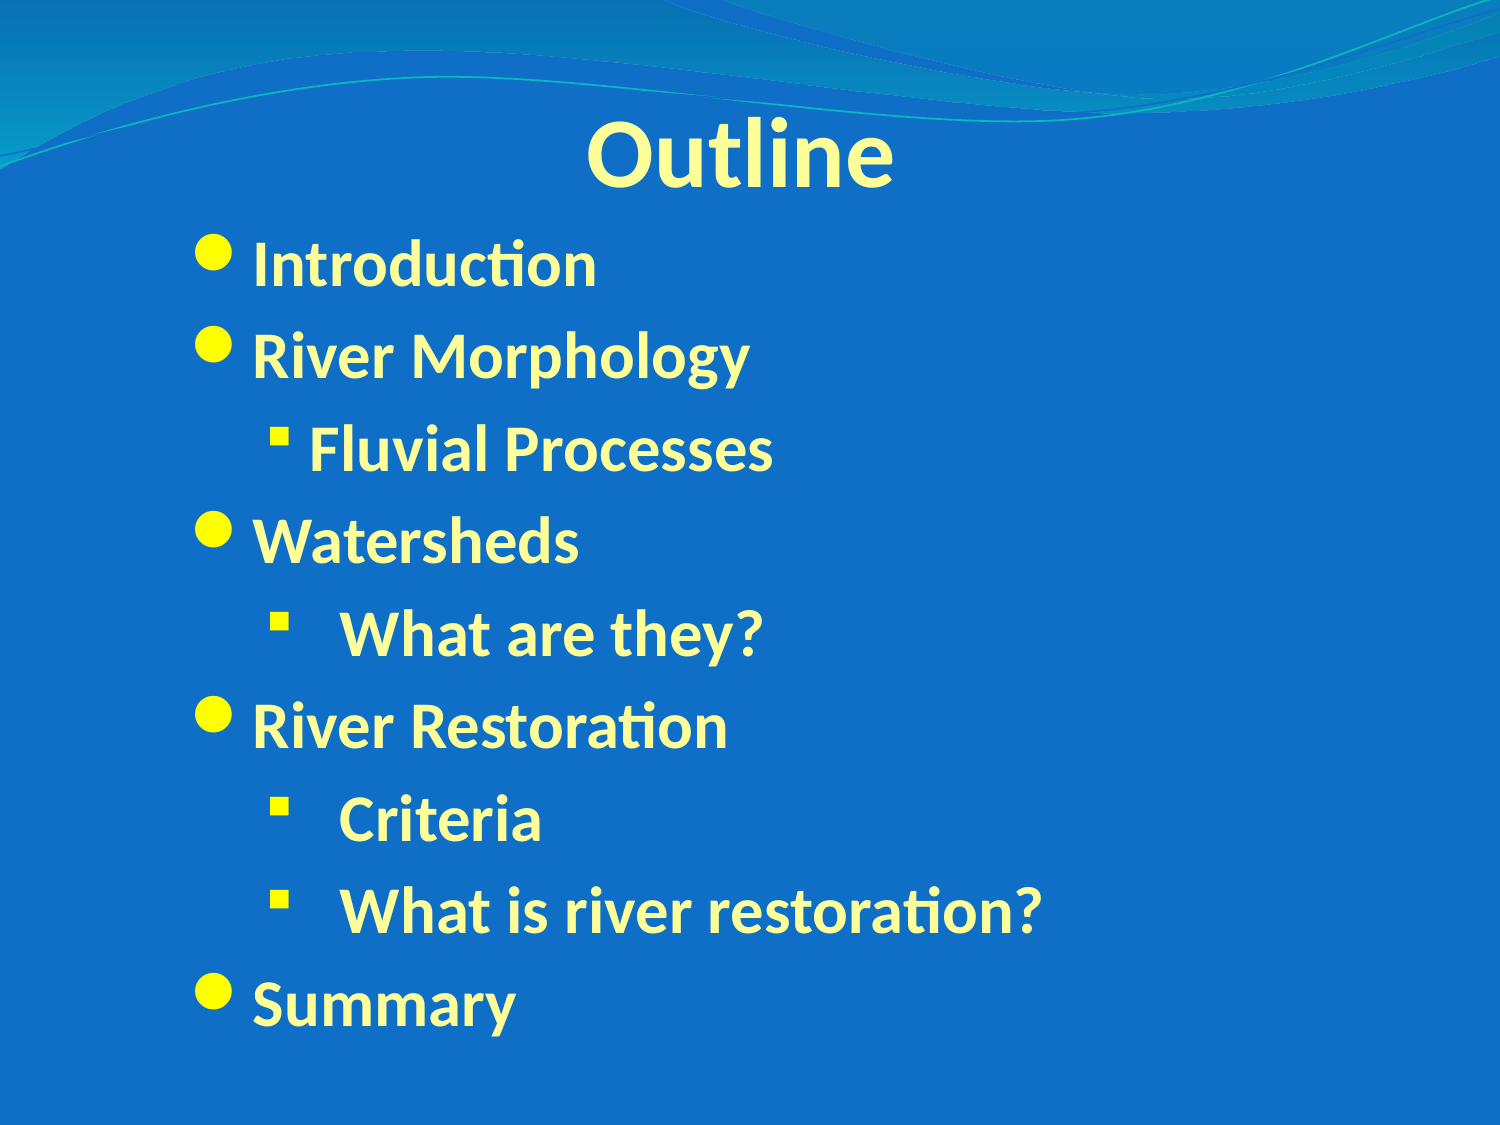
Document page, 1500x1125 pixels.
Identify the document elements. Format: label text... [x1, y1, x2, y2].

text_box Introduction River Morphology Fluvial Processes Watersheds What are they? River Restoration Criteria What is river restoration? Summary [174, 212, 1263, 1075]
text_box Outline [97, 50, 1386, 238]
